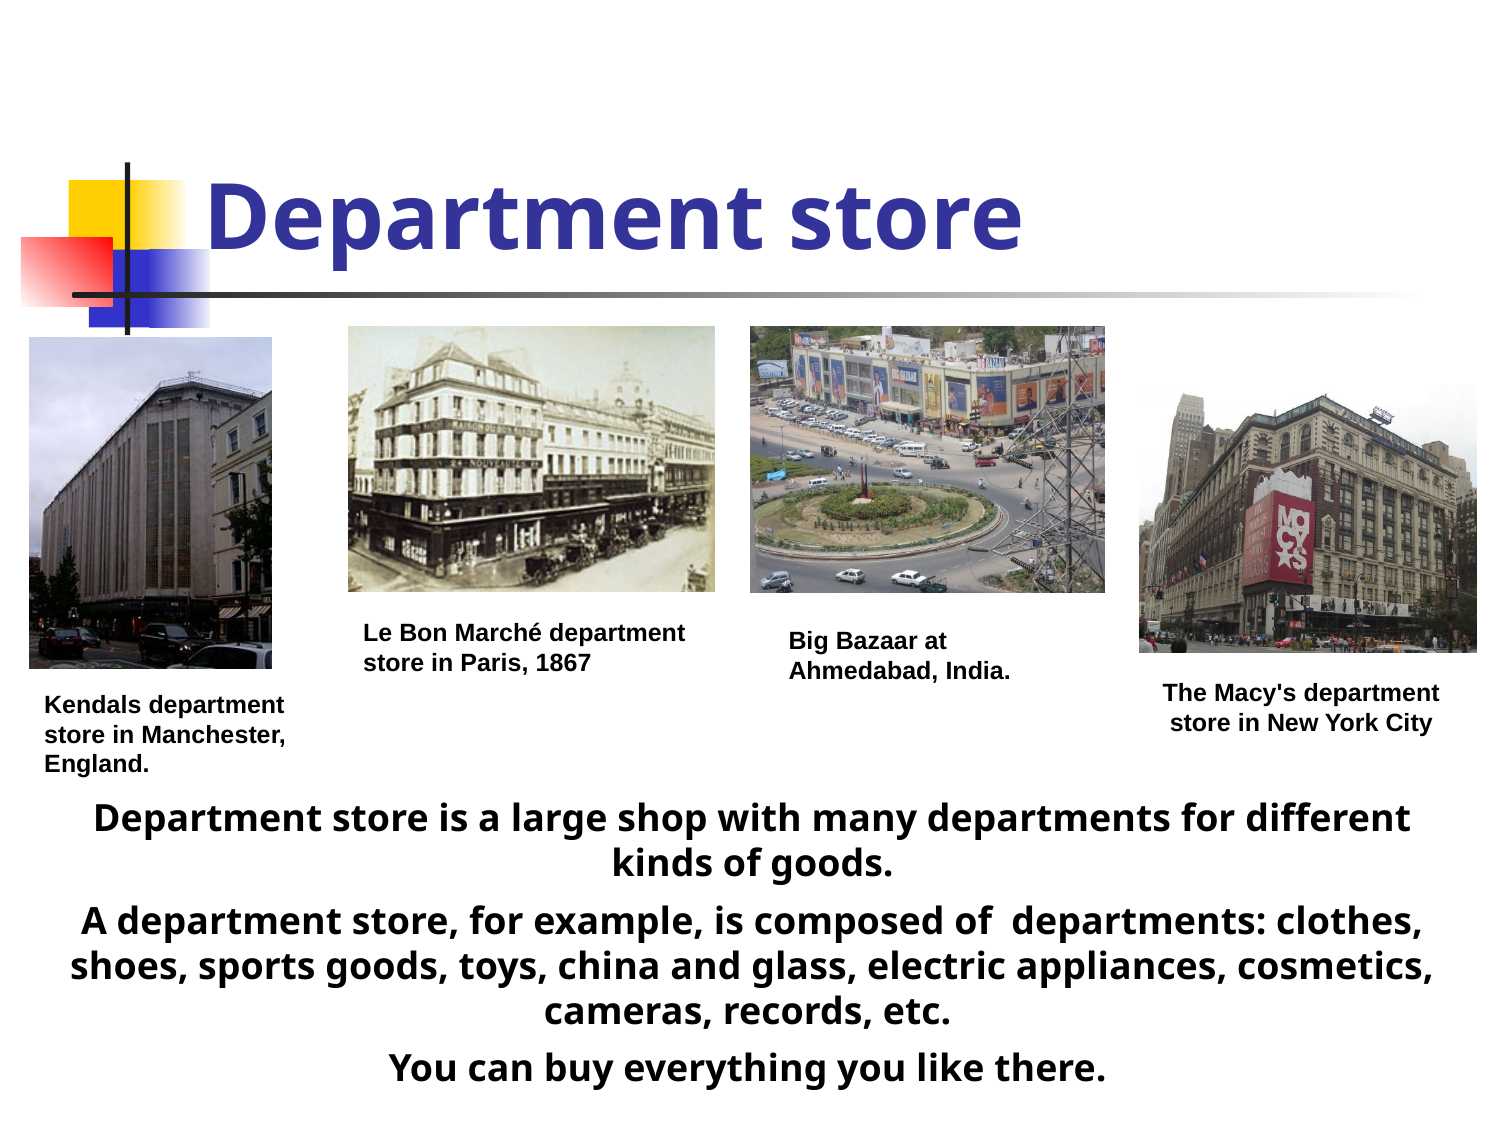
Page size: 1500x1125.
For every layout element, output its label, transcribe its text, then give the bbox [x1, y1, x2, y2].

text_box Le Bon Marché department store in Paris, 1867 [348, 609, 715, 685]
title Department store [188, 136, 1468, 276]
text_box Big Bazaar at Ahmedabad, India. [773, 617, 1081, 692]
picture [1139, 385, 1477, 653]
text_box The Macy's department store in New York City [1144, 668, 1459, 744]
text_box Kendals department store in Manchester, England. [29, 680, 313, 786]
text_box Department store is a large shop with many departments for different kinds of goods. A department store, for example, is composed of departments: clothes, shoes, sports goods, toys, china and glass, electric appliances, cosmetics, cameras, records, etc. You can buy everything you like there. [23, 786, 1483, 1097]
picture [749, 325, 1105, 593]
picture [348, 325, 715, 593]
picture [29, 337, 273, 669]
